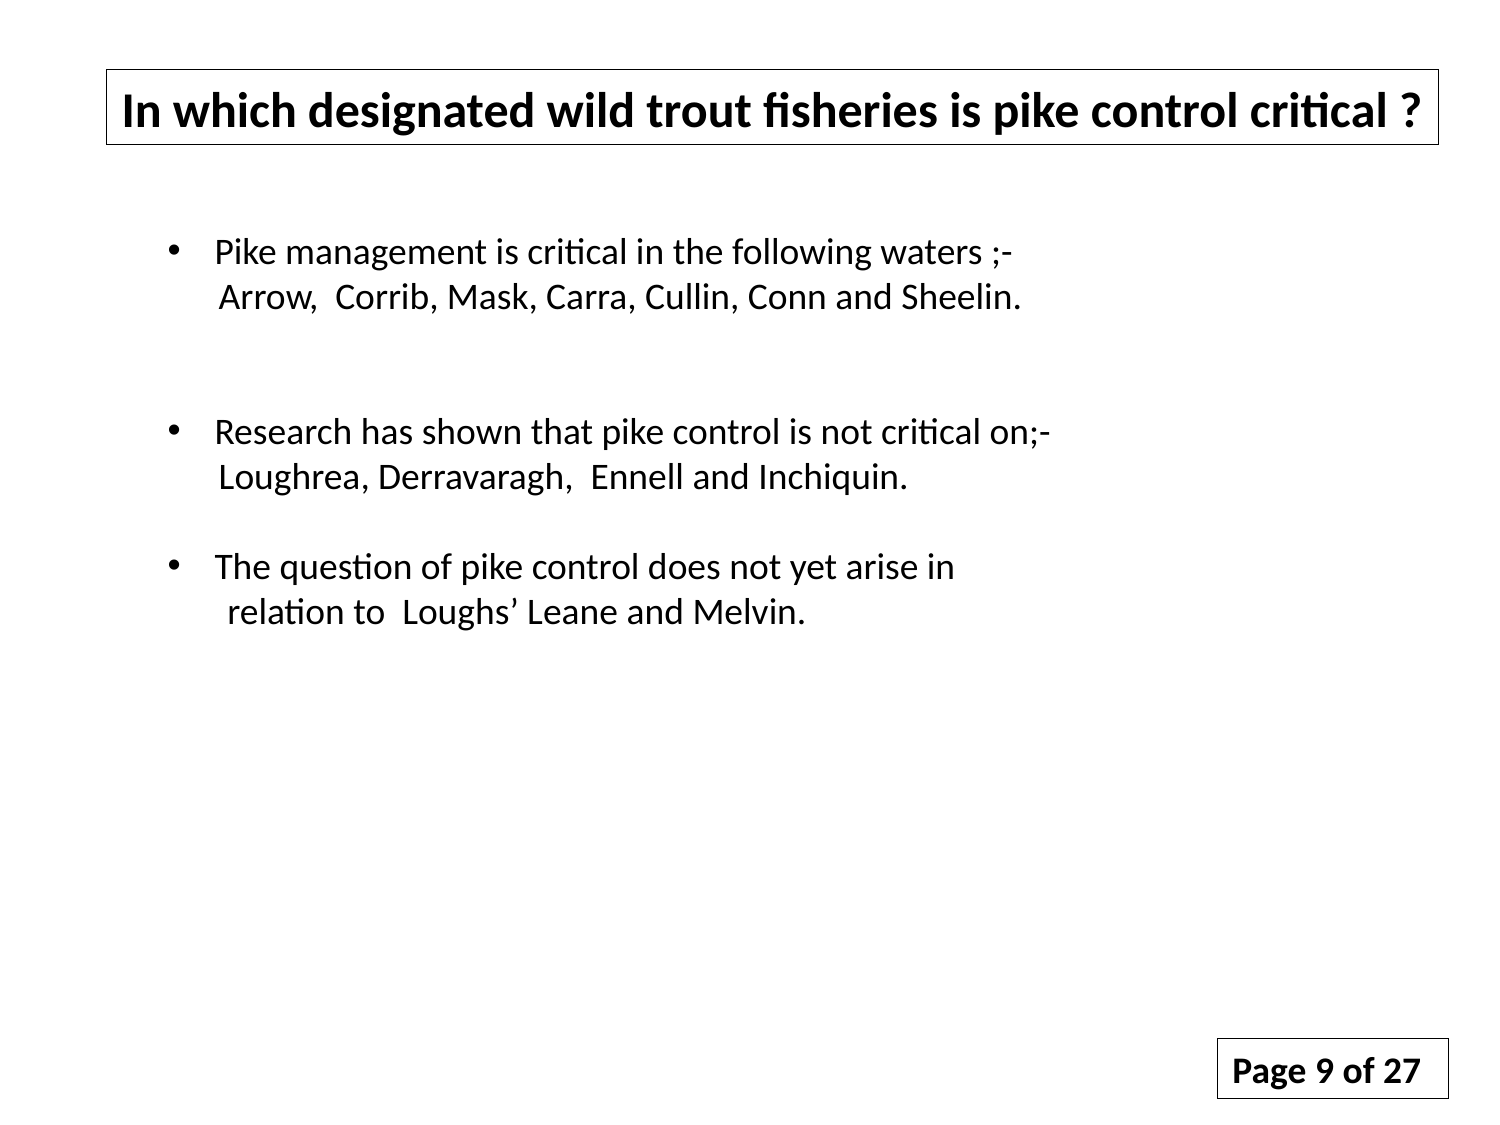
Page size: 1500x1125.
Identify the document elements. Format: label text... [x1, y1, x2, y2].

text_box In which designated wild trout fisheries is pike control critical ? [106, 69, 1439, 145]
text_box Page 9 of 27 [1217, 1038, 1449, 1099]
text_box Pike management is critical in the following waters ;- Arrow, Corrib, Mask, Carra, Cullin, Conn and Sheelin. Research has shown that pike control is not critical on;- Loughrea, Derravaragh, Ennell and Inchiquin. The question of pike control does not yet arise in relation to Loughs’ Leane and Melvin. [153, 219, 1067, 730]
